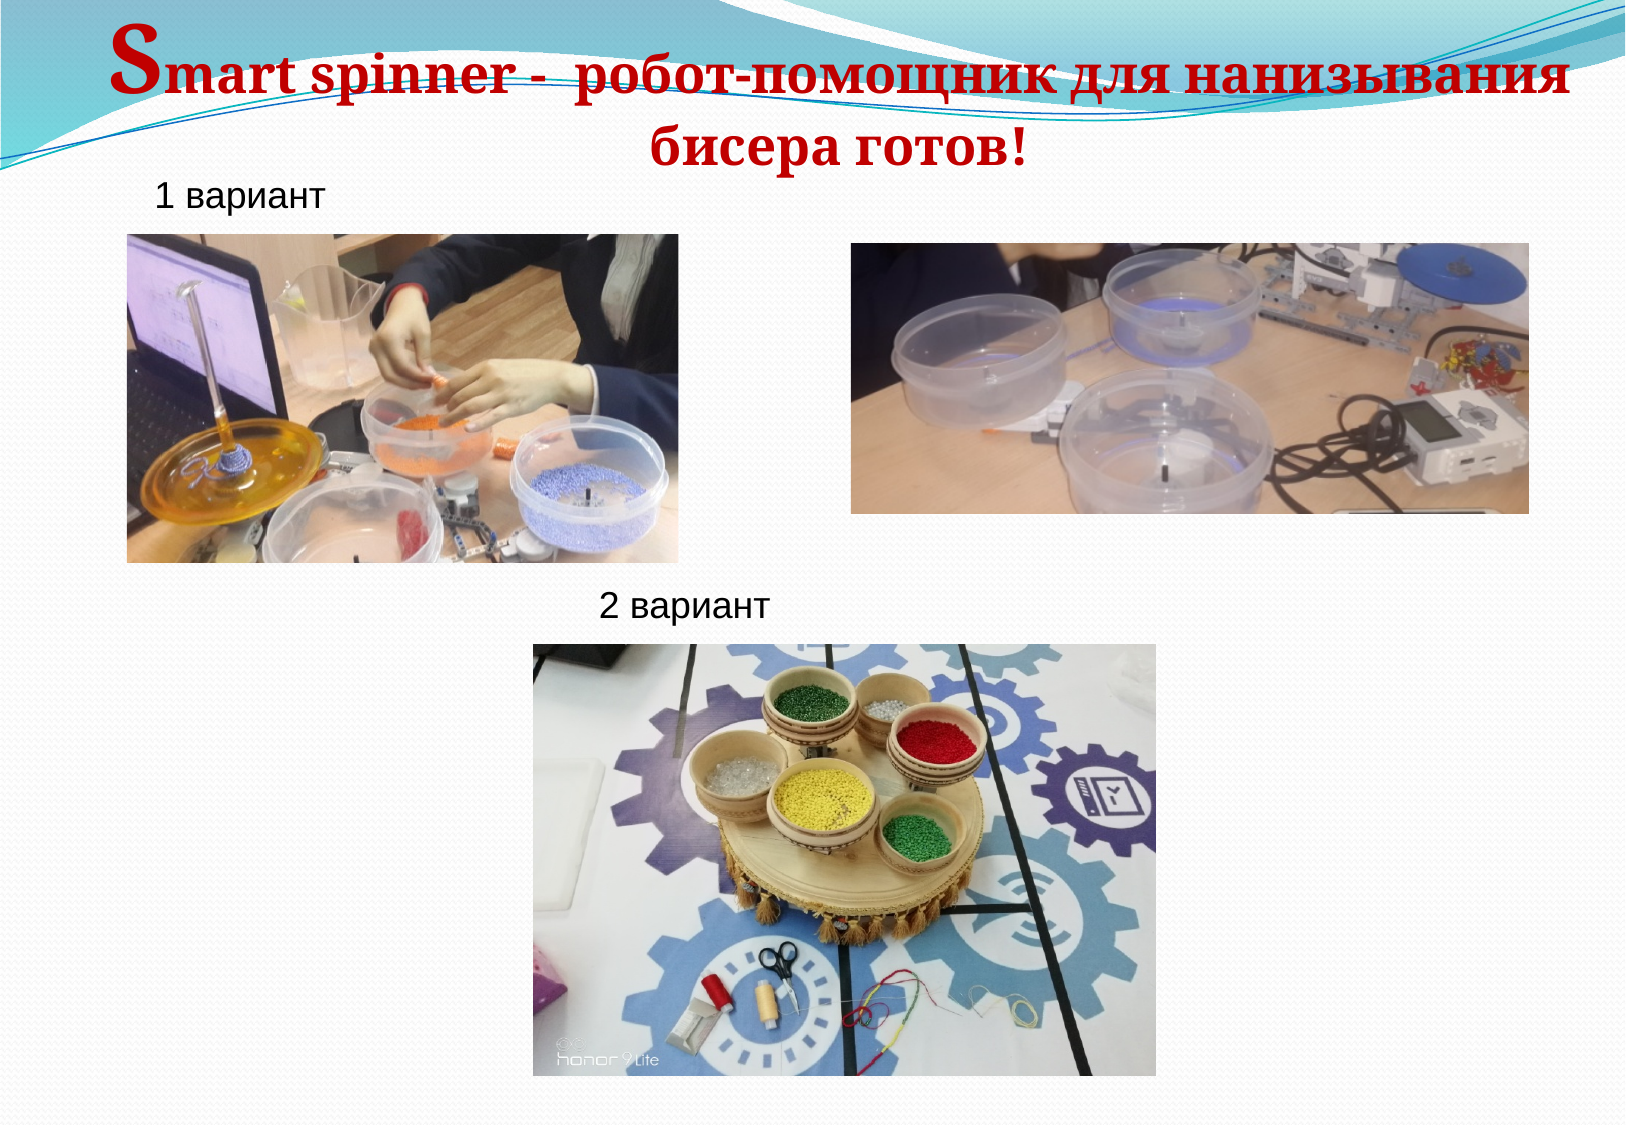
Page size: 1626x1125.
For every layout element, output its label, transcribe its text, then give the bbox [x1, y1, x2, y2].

text_box 1 вариант [139, 163, 755, 224]
picture [126, 234, 679, 564]
picture [850, 243, 1530, 514]
title Smart spinner - робот-помощник для нанизывания бисера готов! [108, 0, 1572, 176]
text_box 2 вариант [583, 574, 1122, 634]
picture [532, 644, 1156, 1076]
